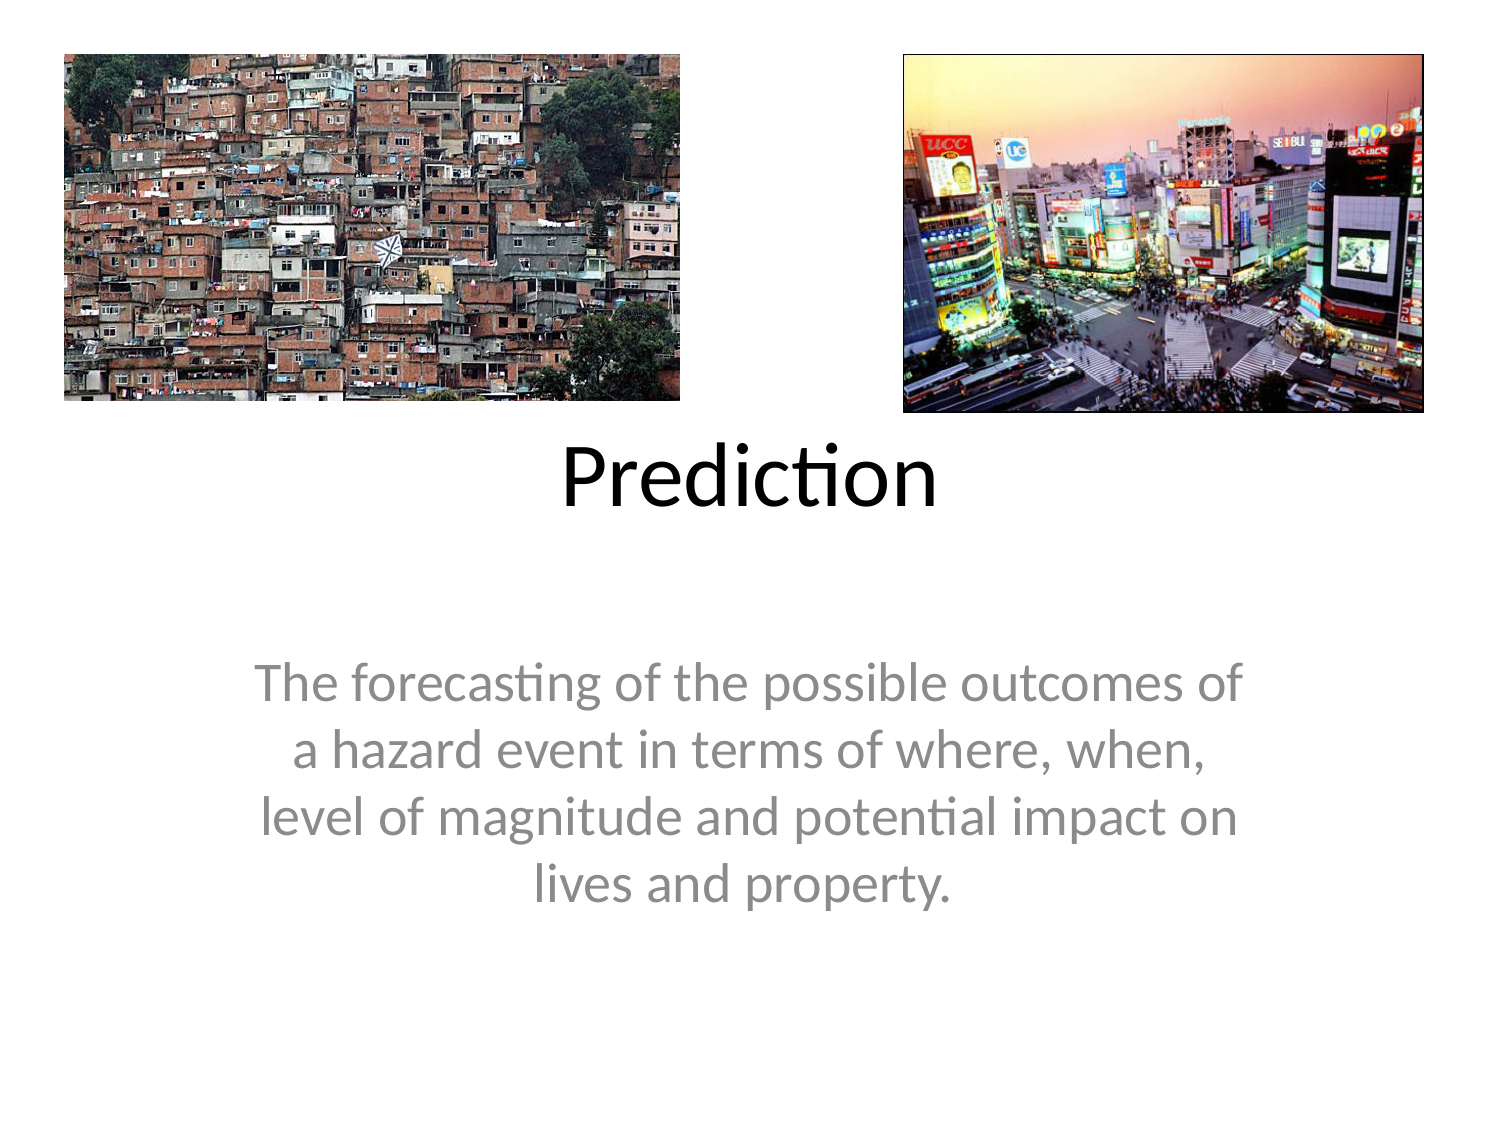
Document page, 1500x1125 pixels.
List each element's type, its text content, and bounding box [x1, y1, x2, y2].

picture [64, 54, 680, 401]
picture [903, 54, 1424, 413]
title Prediction [112, 349, 1388, 591]
subtitle The forecasting of the possible outcomes of a hazard event in terms of where, when, level of magnitude and potential impact on lives and property. [225, 637, 1275, 925]
